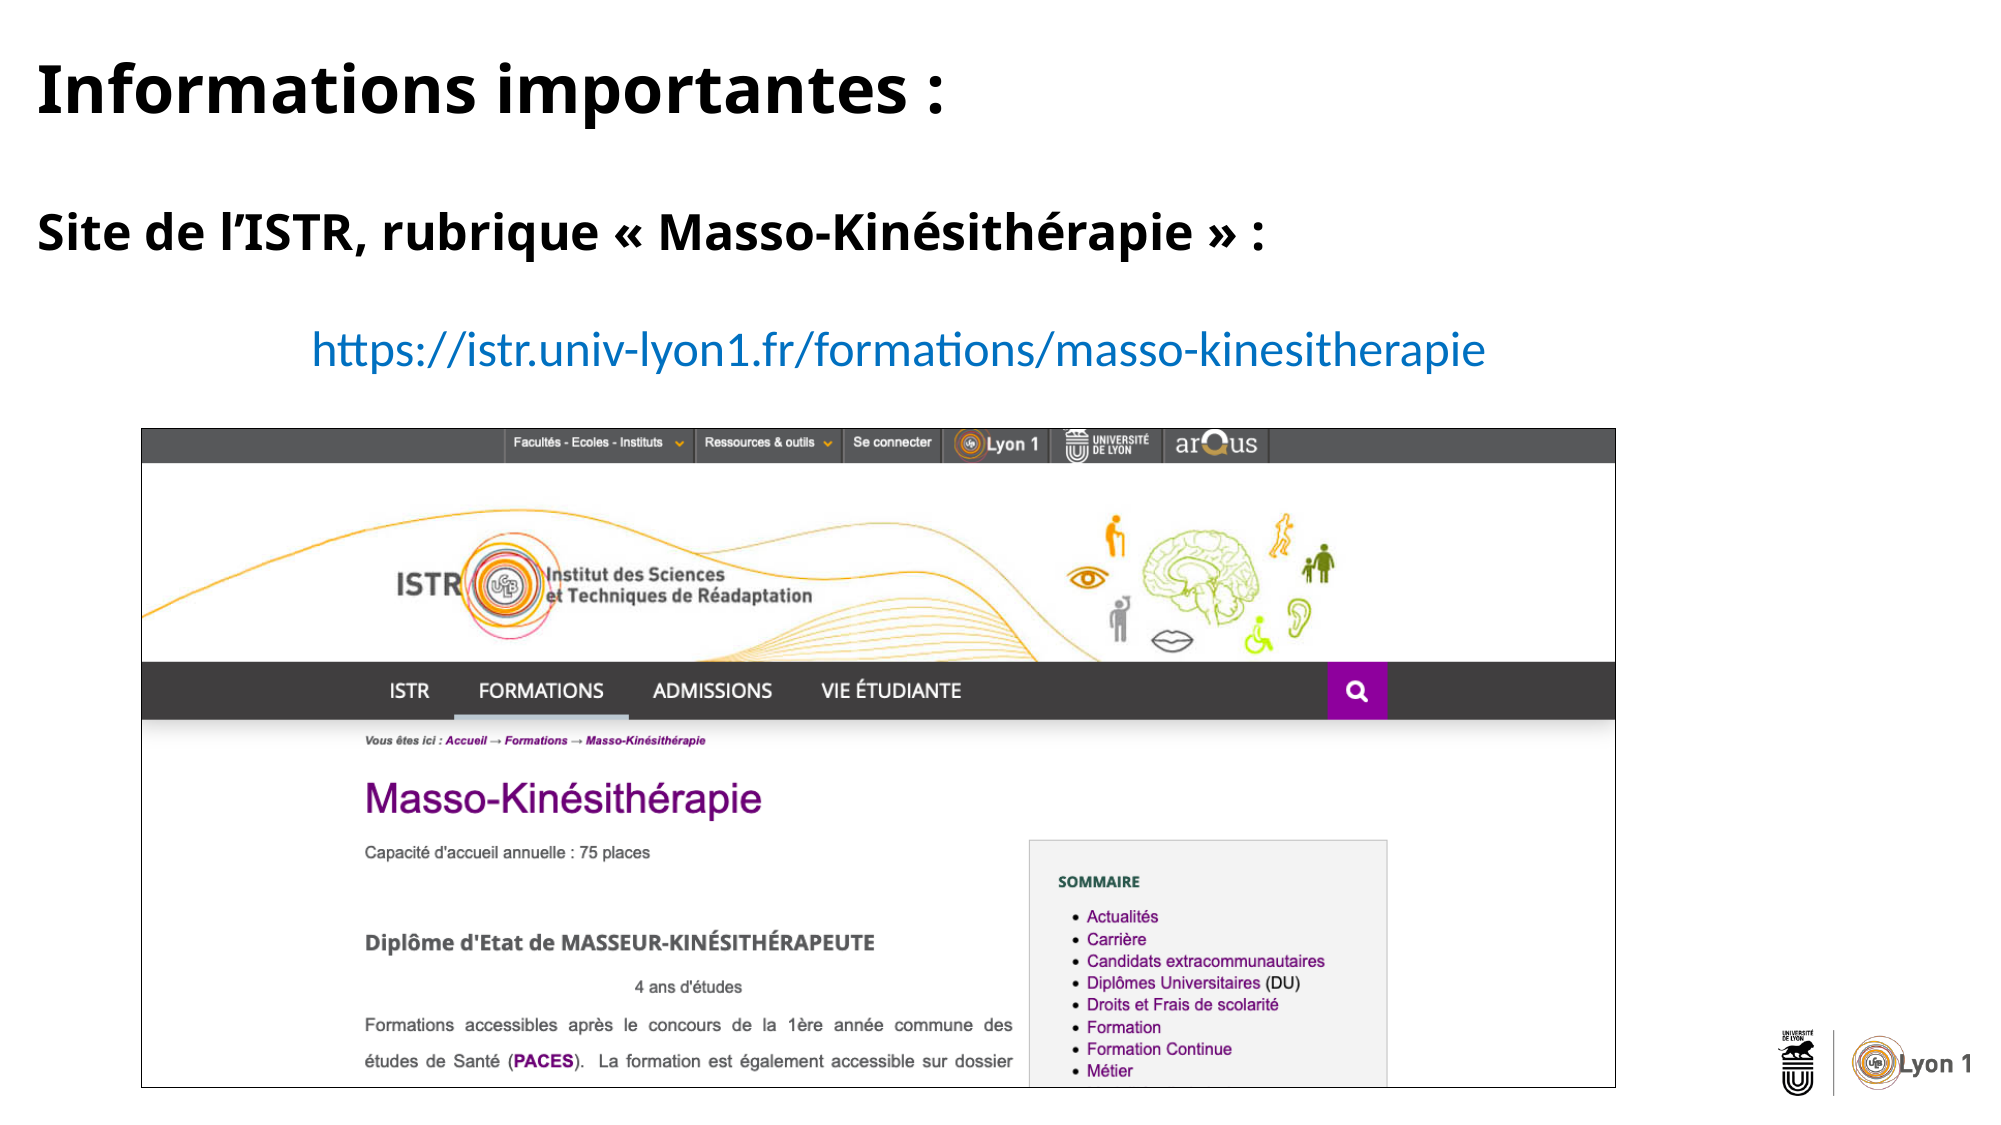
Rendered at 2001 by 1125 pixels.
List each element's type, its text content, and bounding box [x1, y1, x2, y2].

picture [141, 428, 1616, 1088]
text_box Site de l’ISTR, rubrique « Masso-Kinésithérapie » : [23, 193, 2000, 268]
picture [1778, 1029, 1970, 1096]
text_box https://istr.univ-lyon1.fr/formations/masso-kinesitherapie [296, 309, 1502, 385]
text_box Informations importantes : [23, 39, 1411, 134]
